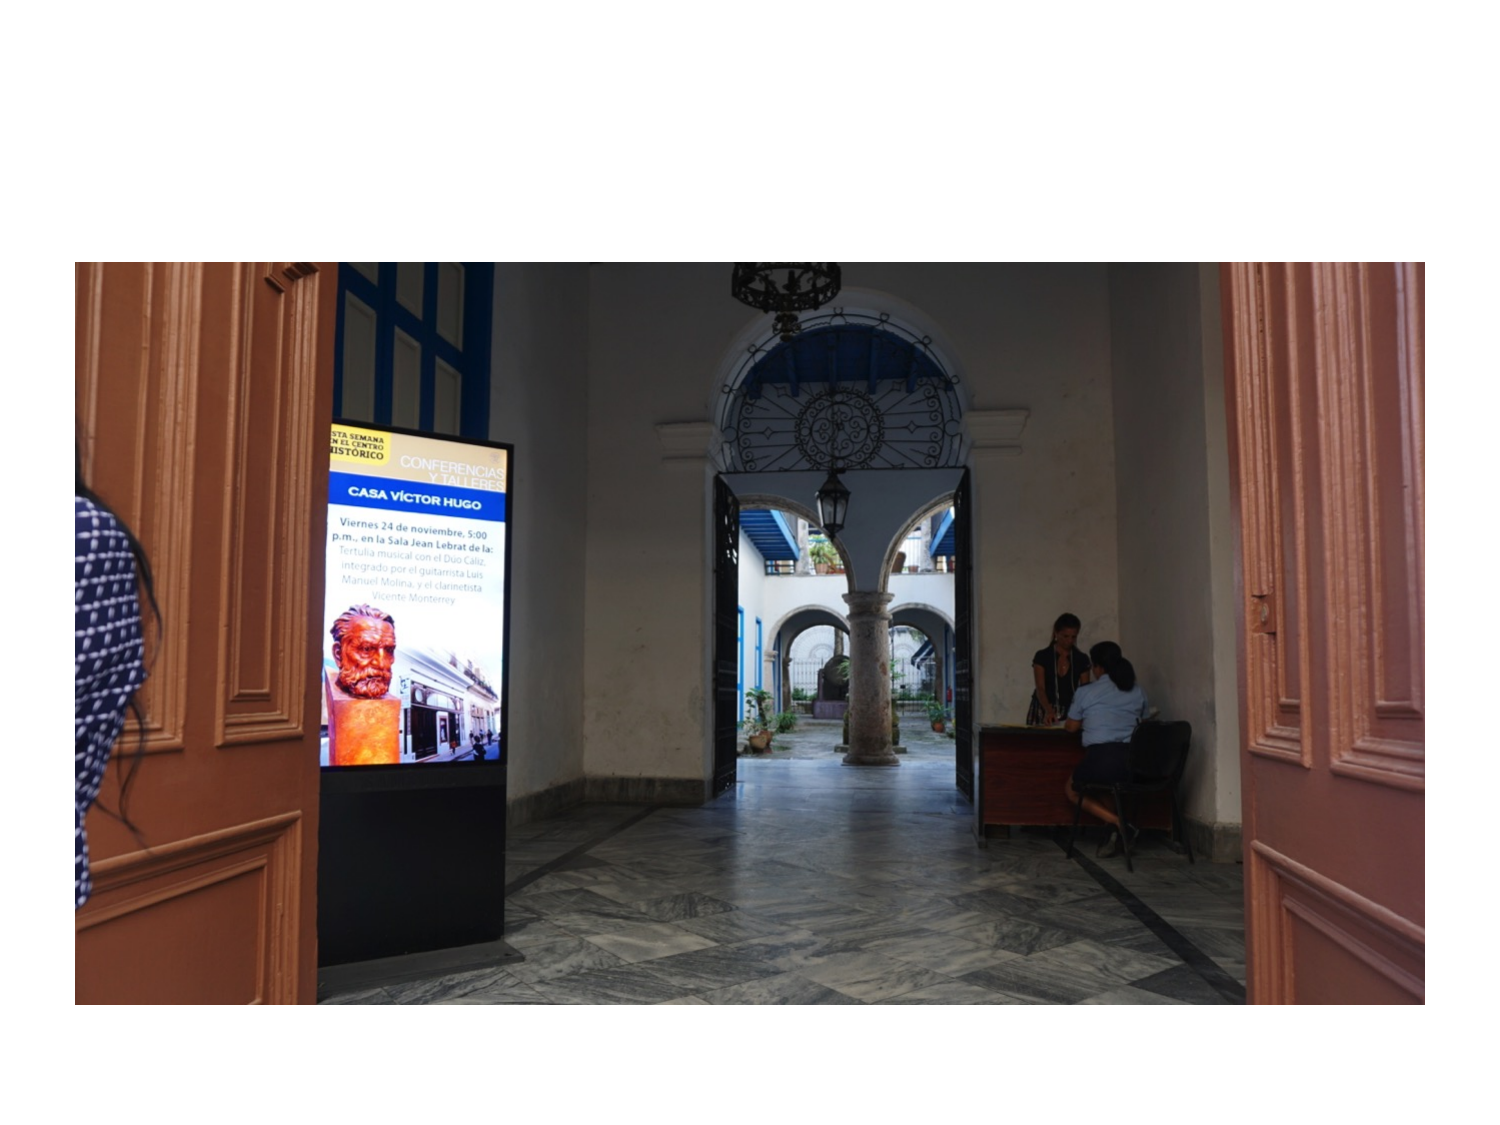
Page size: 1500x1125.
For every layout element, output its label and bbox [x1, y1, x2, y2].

list [74, 262, 1426, 1006]
